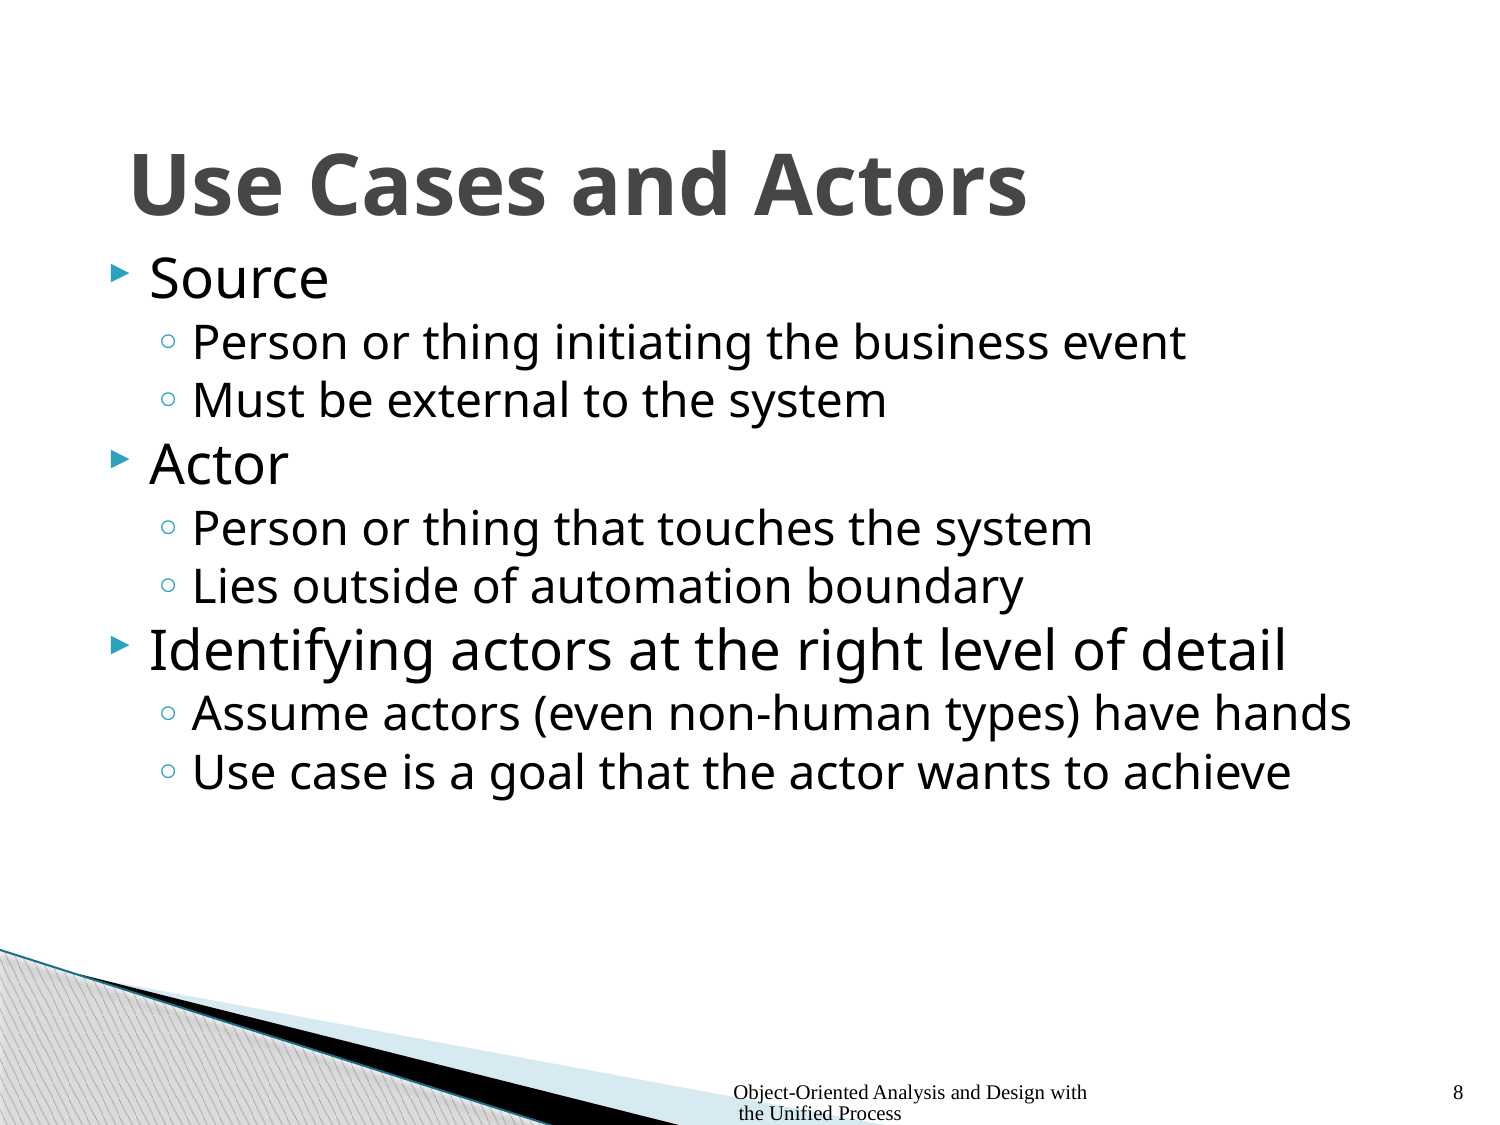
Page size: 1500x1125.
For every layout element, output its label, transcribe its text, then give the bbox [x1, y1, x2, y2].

footer Object-Oriented Analysis and Design with the Unified Process [718, 1051, 1105, 1112]
title Use Cases and Actors [112, 87, 1388, 275]
slide_number 8 [1418, 1051, 1479, 1112]
list Source Person or thing initiating the business event Must be external to the system Actor Person or thing that touches the system Lies outside of automation boundary Identifying actors at the right level of detail Assume actors (even non-human types) have hands Use case is a goal that the actor wants to achieve [75, 243, 1425, 986]
